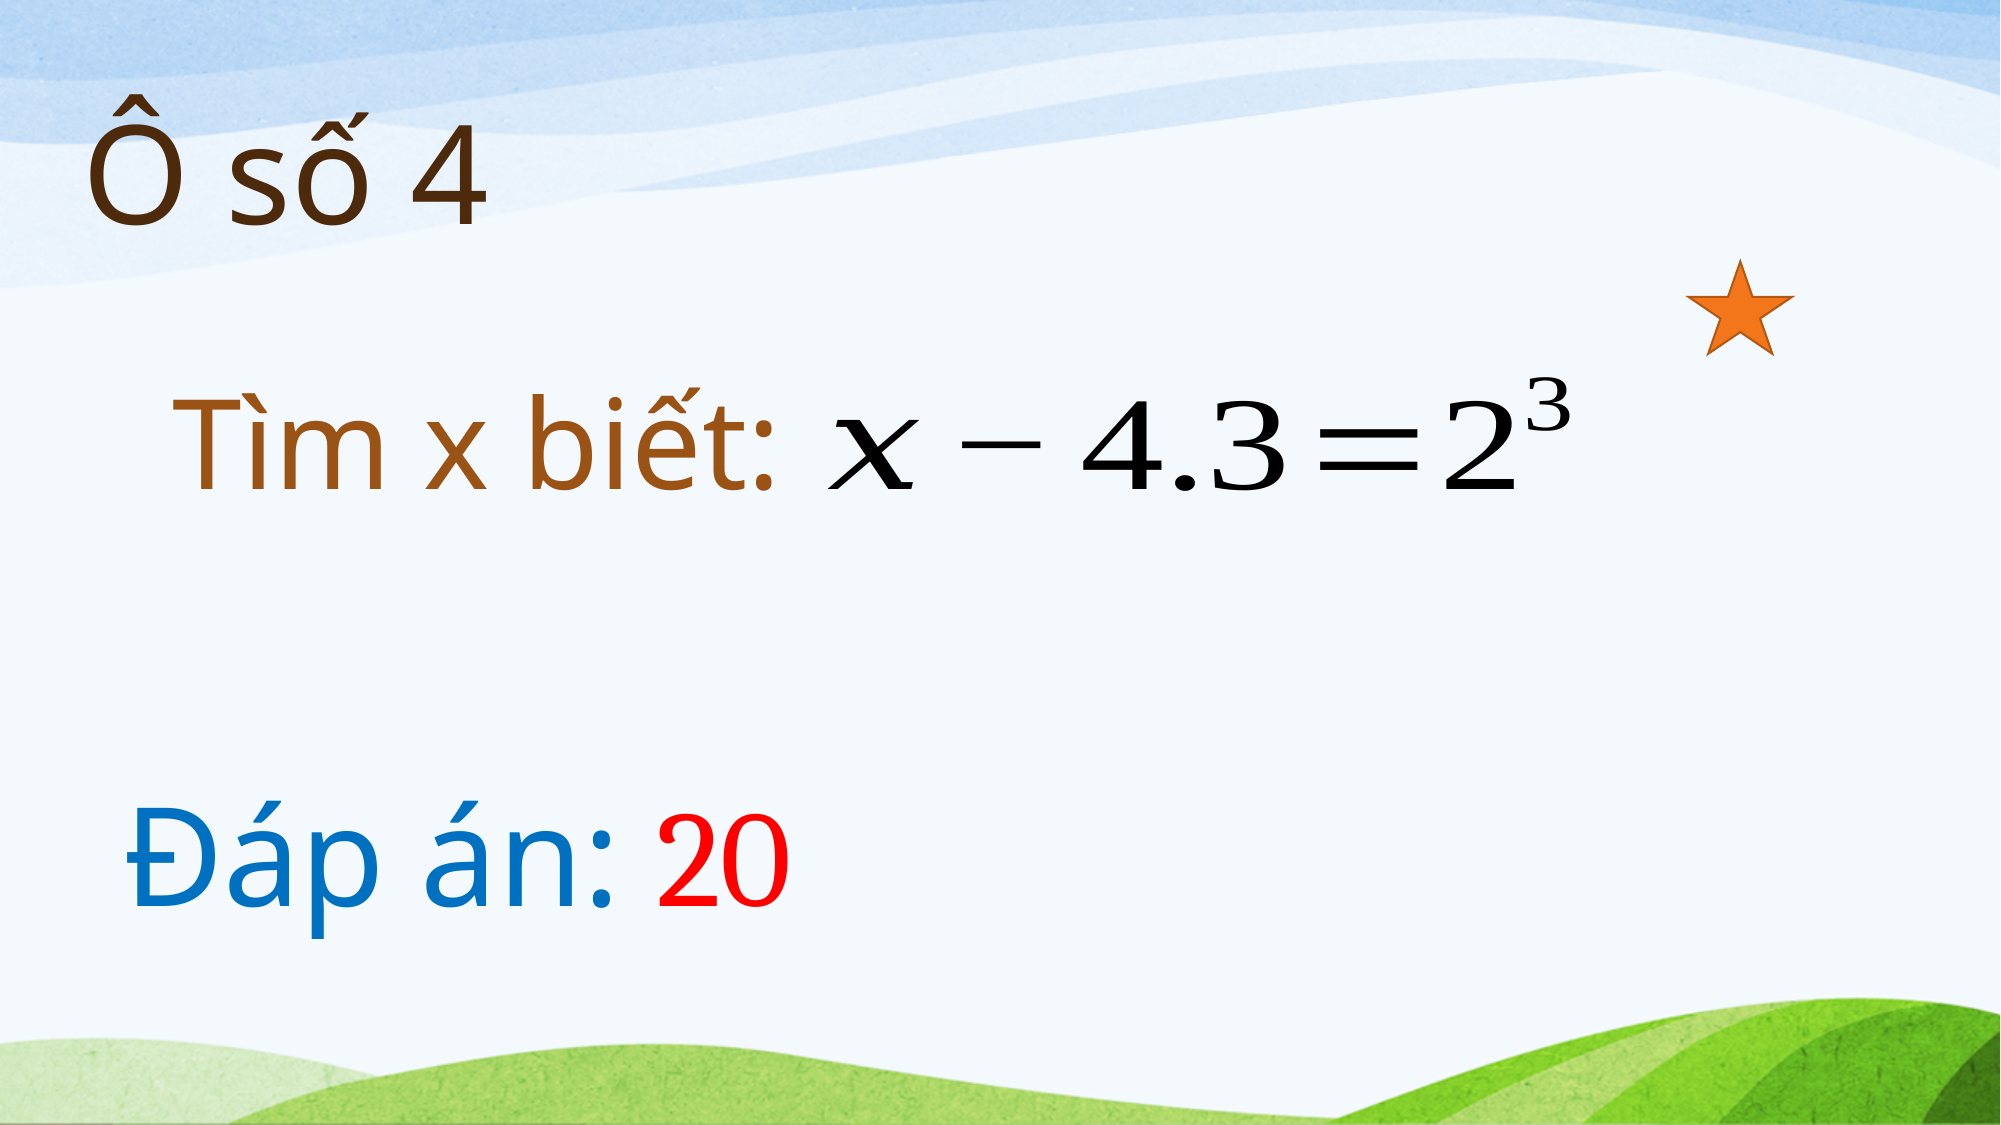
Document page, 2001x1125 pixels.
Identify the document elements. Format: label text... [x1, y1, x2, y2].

text_box [1685, 258, 1796, 357]
list Tìm x biết: [157, 357, 1427, 951]
title Ô số 4 [67, 76, 1209, 262]
picture [0, 0, 2001, 1125]
text_box Đáp án: 20 [108, 761, 807, 942]
